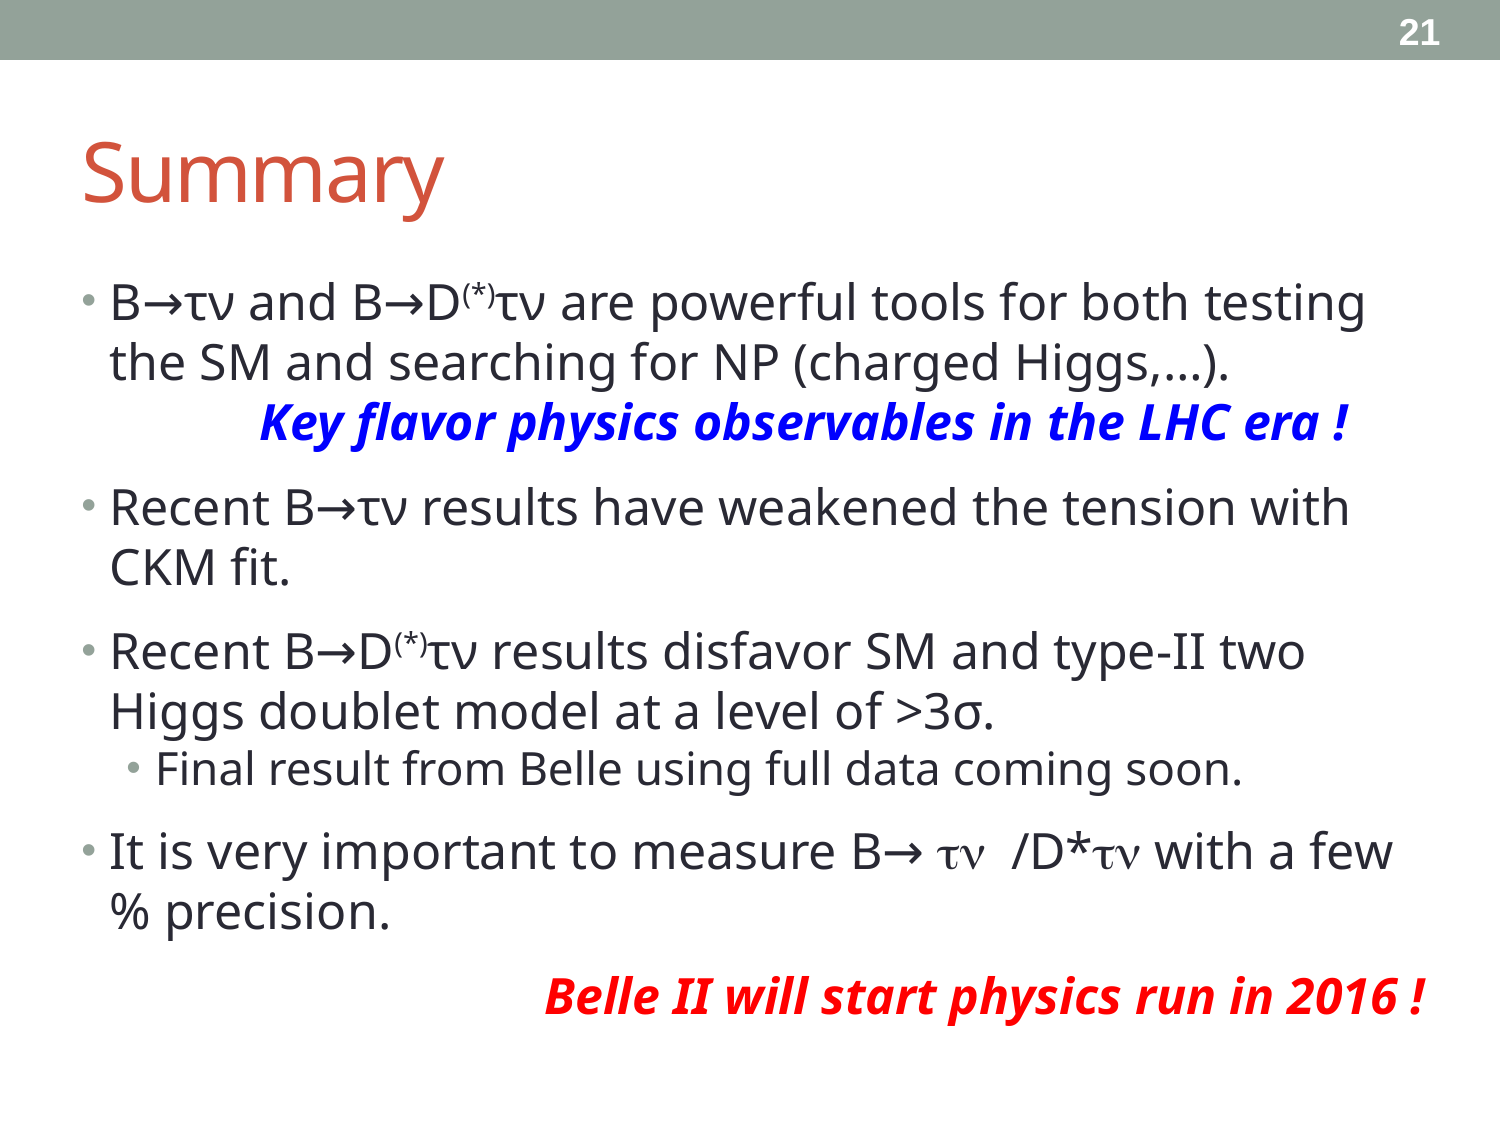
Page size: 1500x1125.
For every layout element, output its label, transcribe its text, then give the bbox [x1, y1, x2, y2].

slide_number 21 [1280, 3, 1456, 57]
title Summary [66, 87, 1417, 250]
list B→τν and B→D(*)τν are powerful tools for both testing the SM and searching for NP (charged Higgs,…). Key flavor physics observables in the LHC era ! Recent B→τν results have weakened the tension with CKM fit. Recent B→D(*)τν results disfavor SM and type-II two Higgs doublet model at a level of >3σ. Final result from Belle using full data coming soon. It is very important to measure B→ tn /D*tn with a few % precision. Belle II will start physics run in 2016 ! [50, 262, 1456, 1063]
